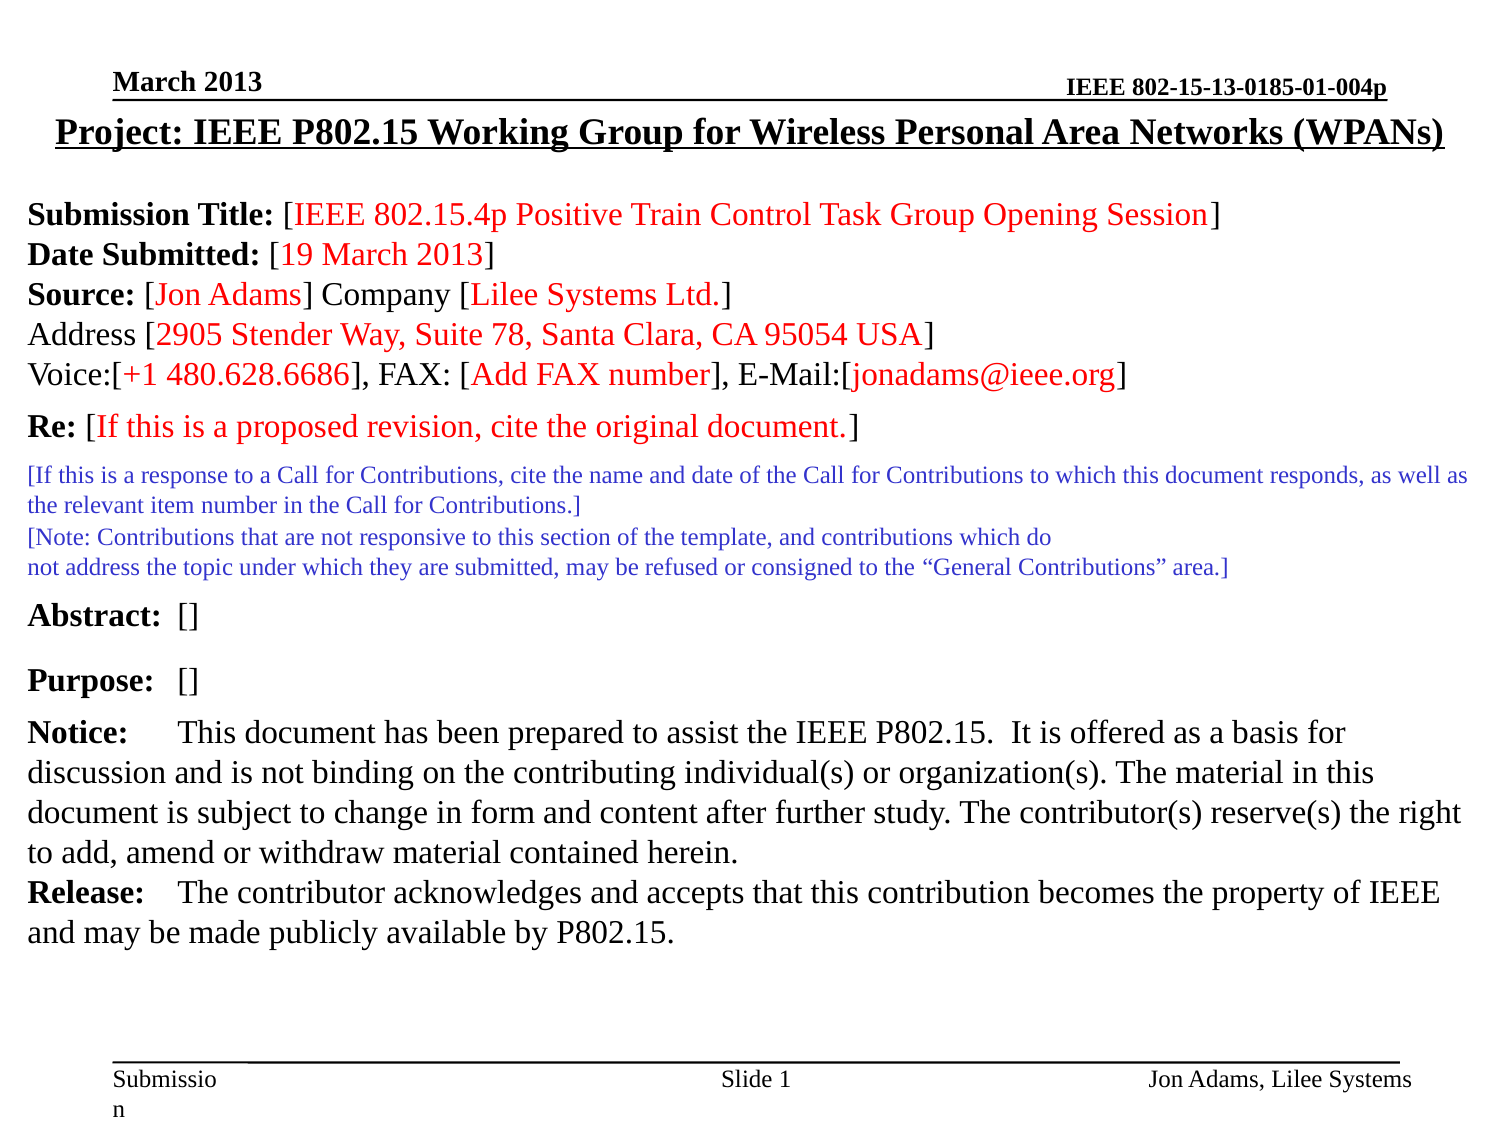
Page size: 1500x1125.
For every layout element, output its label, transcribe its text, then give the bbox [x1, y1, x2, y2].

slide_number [112, 62, 375, 98]
footer Jon Adams, Lilee Systems [900, 1062, 1413, 1093]
slide_number Slide 1 [712, 1062, 800, 1093]
text_box Project: IEEE P802.15 Working Group for Wireless Personal Area Networks (WPANs) Submission Title: [IEEE 802.15.4p Positive Train Control Task Group Opening Session] Date Submitted: [19 March 2013] Source: [Jon Adams] Company [Lilee Systems Ltd.] Address [2905 Stender Way, Suite 78, Santa Clara, CA 95054 USA] Voice:[+1 480.628.6686], FAX: [Add FAX number], E-Mail:[jonadams@ieee.org] Re: [If this is a proposed revision, cite the original document.] [If this is a response to a Call for Contributions, cite the name and date of the Call for Contributions to which this document responds, as well as the relevant item number in the Call for Contributions.] [Note: Contributions that are not responsive to this section of the template, and contributions which do not address the topic under which they are submitted, may be refused or consigned to the “General Contributions” area.] Abstract: [] Purpose: [] Notice: This document has been prepared to assist the IEEE P802.15. It is offered as a basis for discussion and is not binding on the contributing individual(s) or organization(s). The material in this document is subject to change in form and content after further study. The contributor(s) reserve(s) the right to add, amend or withdraw material contained herein. Release: The contributor acknowledges and accepts that this contribution becomes the property of IEEE and may be made publicly available by P802.15. [12, 99, 1488, 958]
